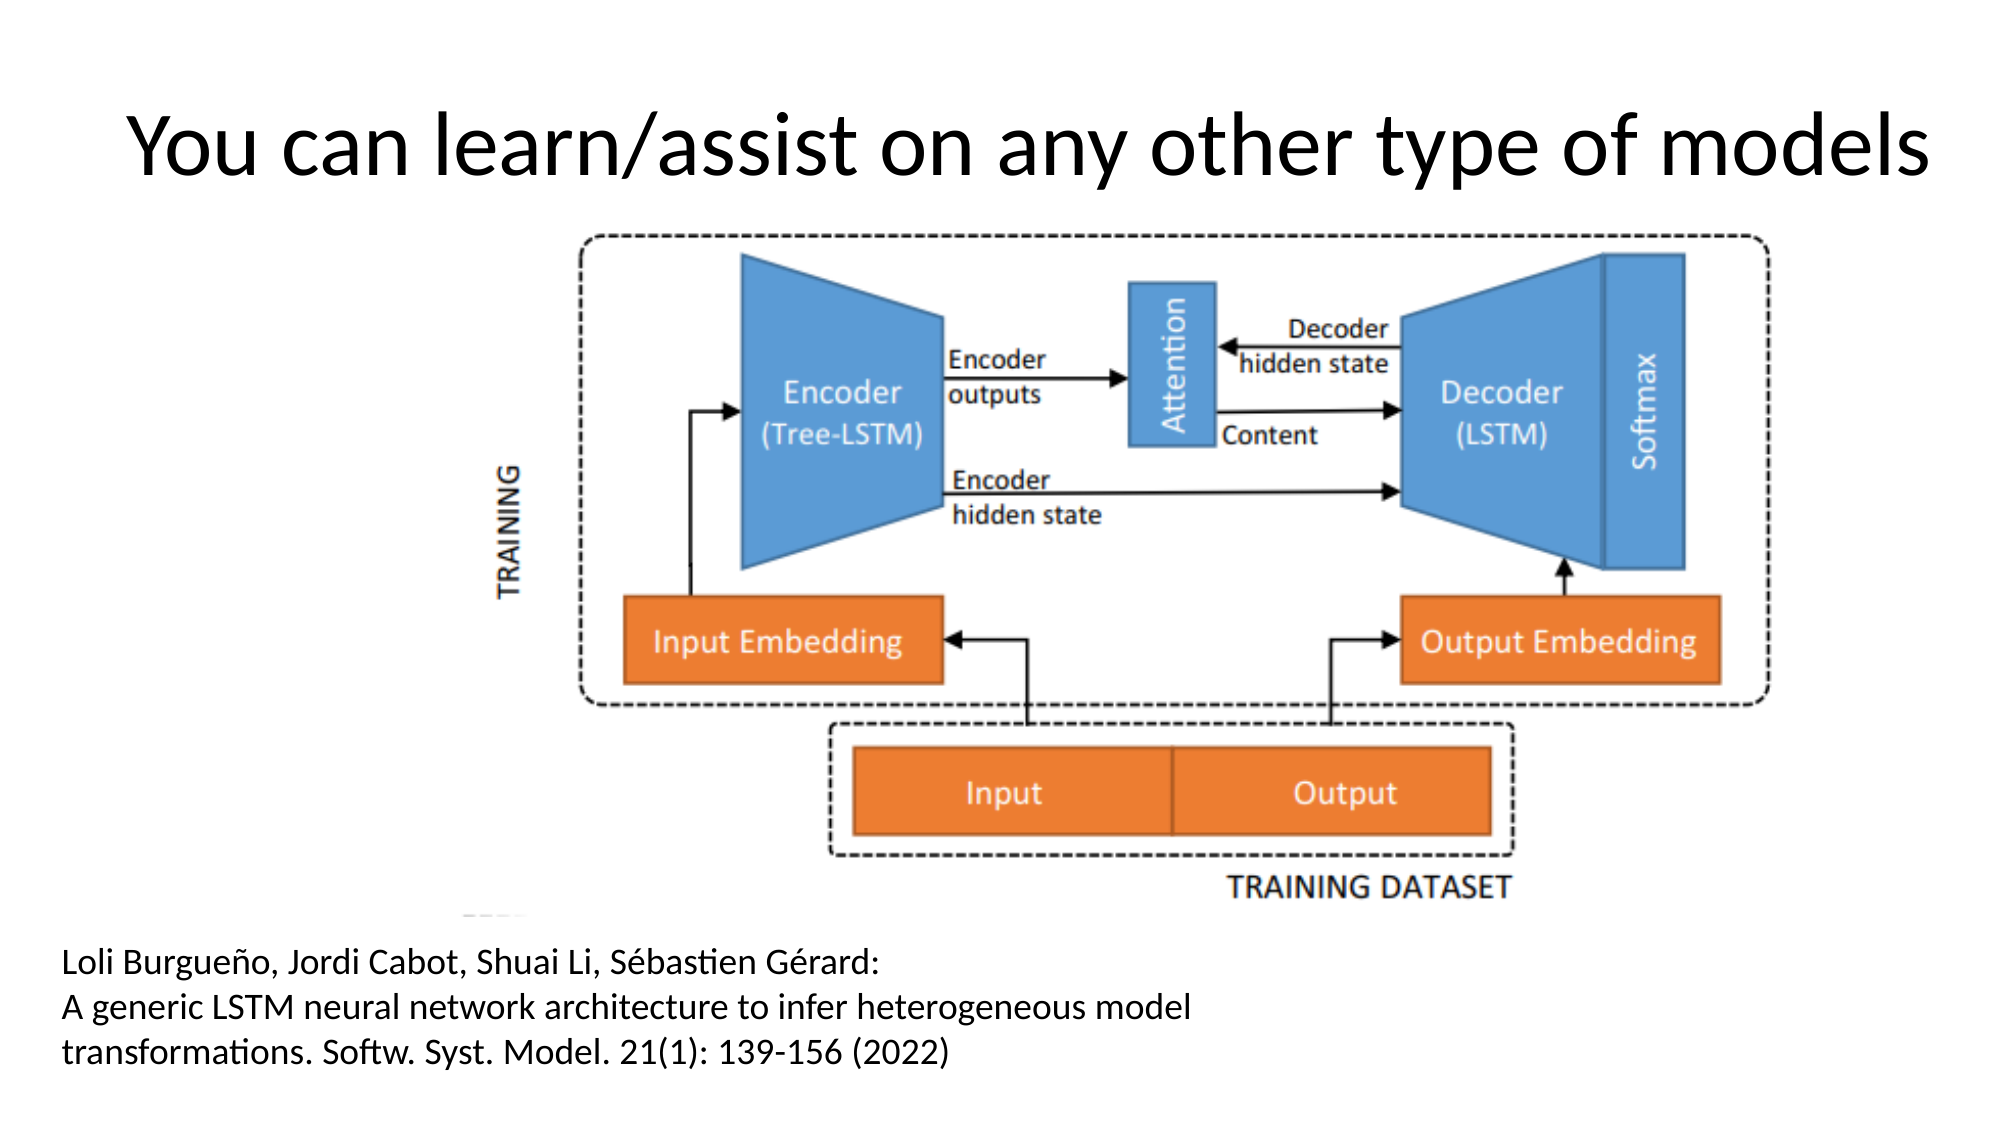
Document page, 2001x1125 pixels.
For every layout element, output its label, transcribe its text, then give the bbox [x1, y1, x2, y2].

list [454, 232, 1819, 917]
text_box Loli Burgueño, Jordi Cabot, Shuai Li, Sébastien Gérard: A generic LSTM neural network architecture to infer heterogeneous model transformations. Softw. Syst. Model. 21(1): 139-156 (2022) [46, 929, 1357, 1080]
title You can learn/assist on any other type of models [46, 45, 2000, 233]
